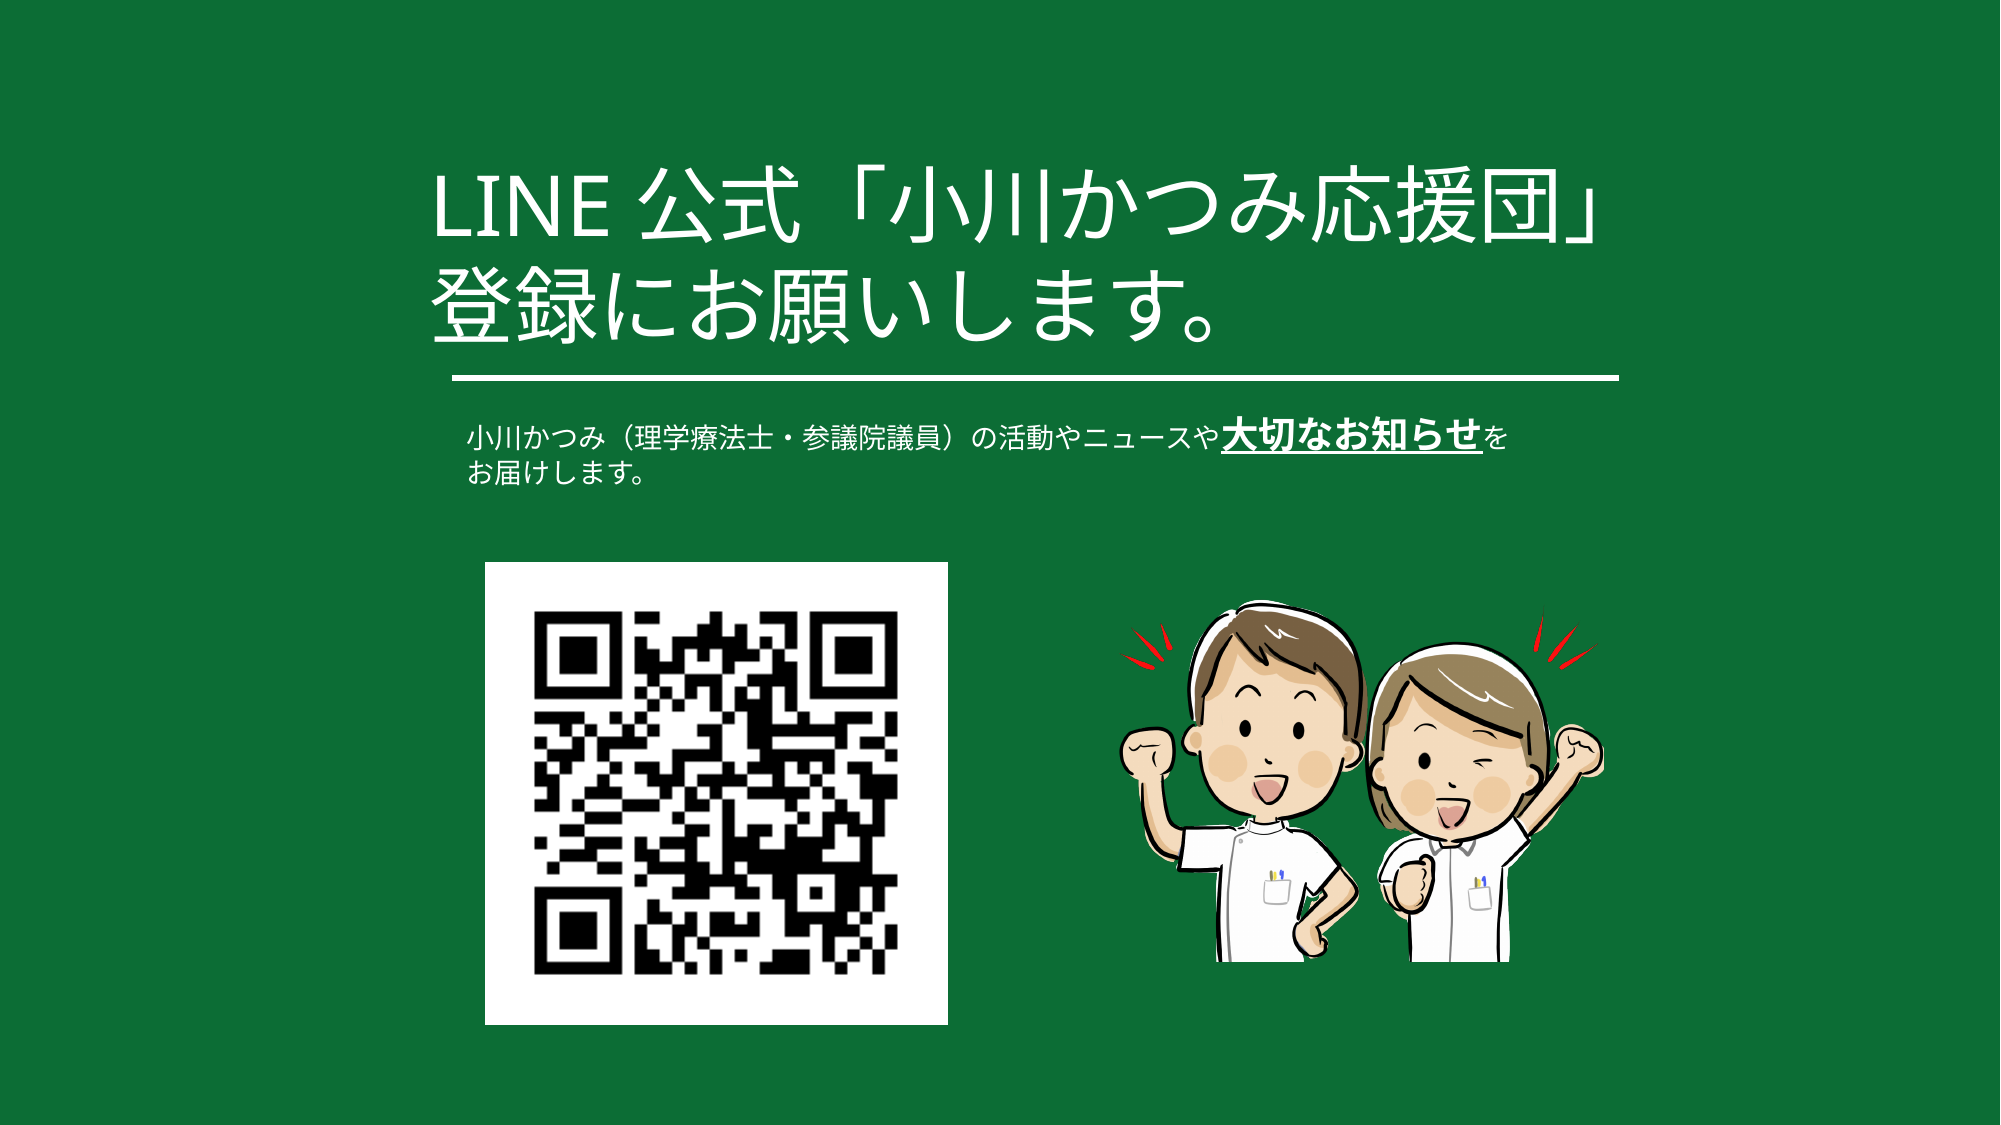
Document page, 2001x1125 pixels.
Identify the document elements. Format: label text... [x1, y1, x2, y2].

text_box 小川かつみ（理学療法士・参議院議員）の活動やニュースや大切なお知らせを お届けします。 [451, 403, 1634, 497]
picture [1104, 587, 1604, 962]
picture [485, 562, 948, 1025]
text_box LINE公式「小川かつみ応援団」 登録にお願いします。 [415, 144, 1664, 362]
